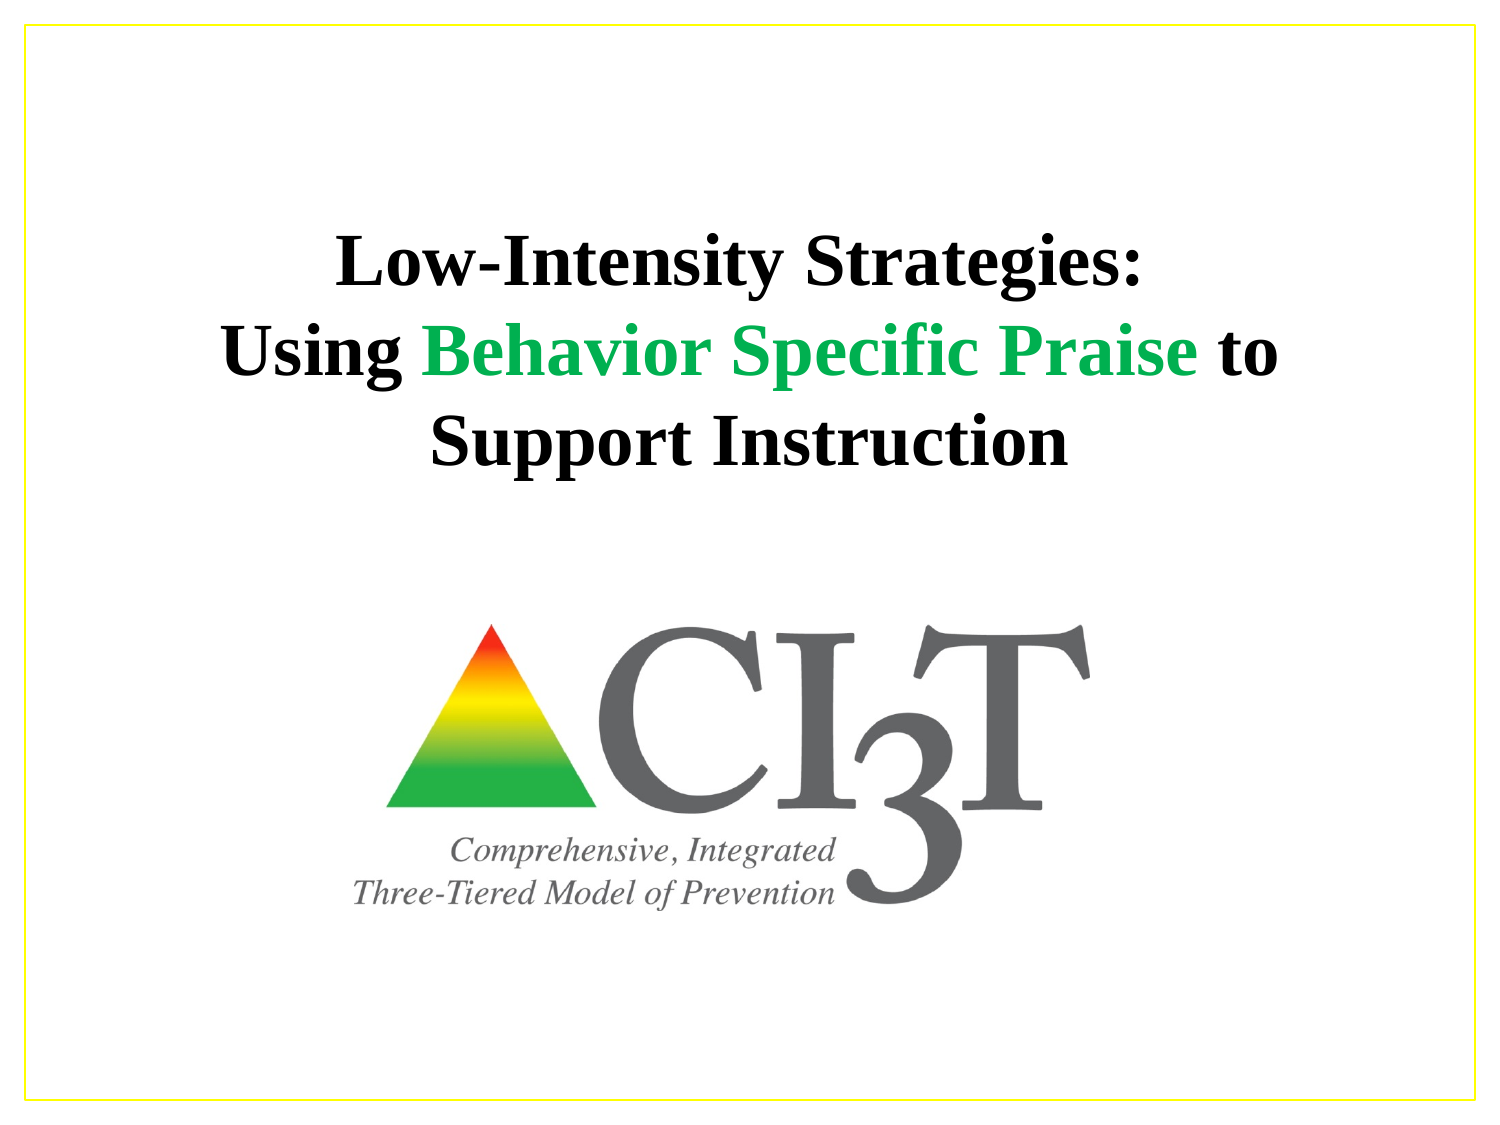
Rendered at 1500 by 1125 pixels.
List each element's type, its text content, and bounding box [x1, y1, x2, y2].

picture [354, 624, 1090, 911]
title Low-Intensity Strategies: Using Behavior Specific Praise to Support Instruction [112, 224, 1388, 467]
